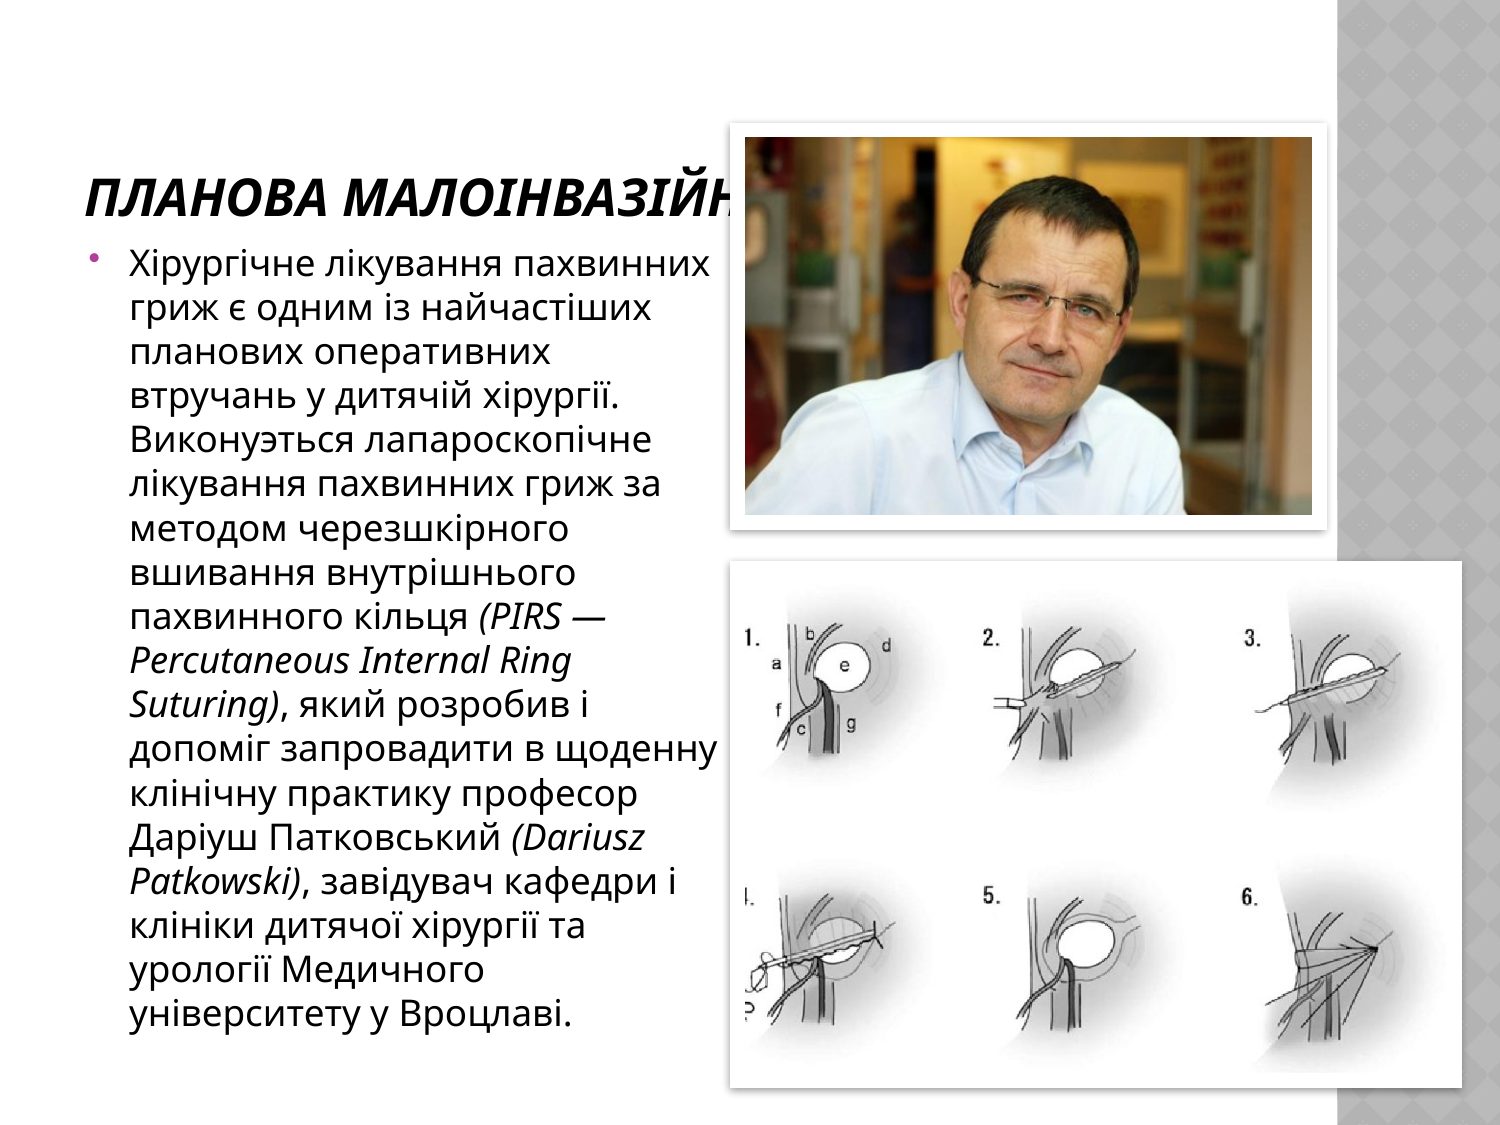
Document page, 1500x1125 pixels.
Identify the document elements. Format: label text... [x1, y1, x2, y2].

picture [744, 136, 1313, 516]
title Планова малоінвазійна дитяча хірургія [76, 101, 1265, 231]
list Хірургічне лікування пахвинних гриж є одним із найчастіших планових оперативних втручань у дитячій хірургії. Виконуэться лапароскопічне лікування пахвинних гриж за методом черезшкірного вшивання внутрішнього пахвинного кільця (PIRS — Percutaneous Internal Ring Suturing), який розробив і допоміг запровадити в щоденну клінічну практику професор Даріуш Патковський (Dariusz Patkowski), завідувач кафедри і клініки дитячої хірургії та урології Медичного університету у Вроцлаві. [75, 231, 739, 1059]
picture [744, 575, 1448, 1074]
